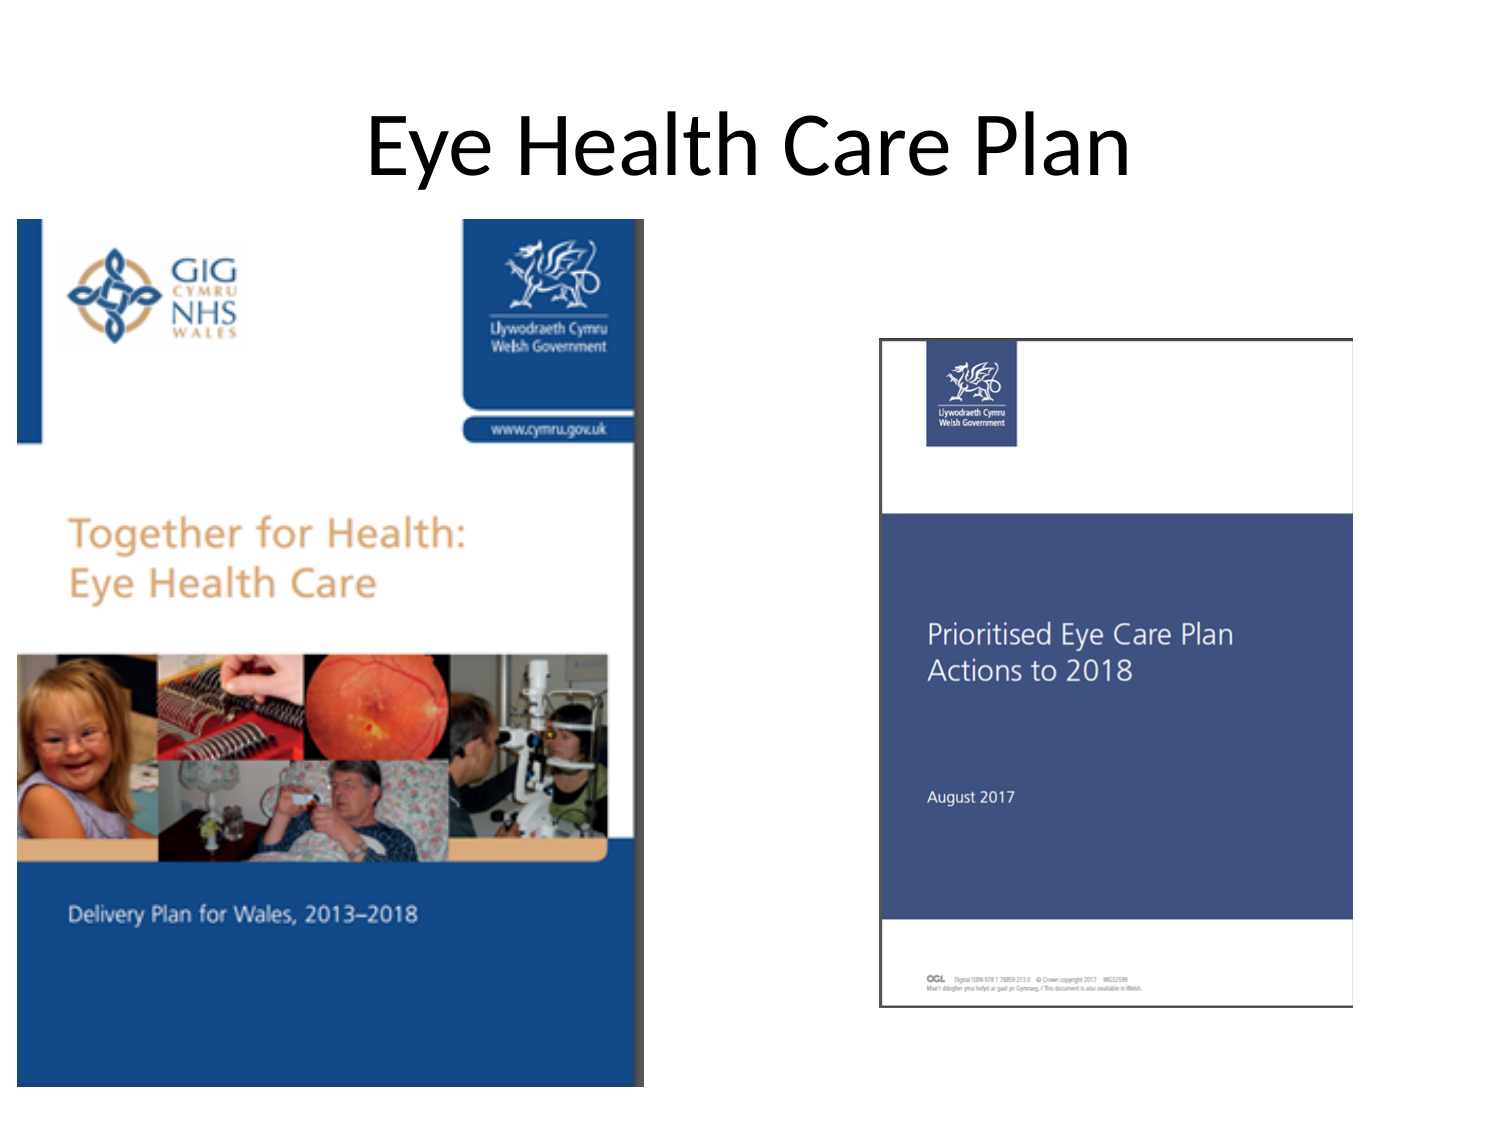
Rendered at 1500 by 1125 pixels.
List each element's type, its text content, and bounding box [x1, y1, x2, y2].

picture [879, 337, 1353, 1008]
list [17, 219, 644, 1088]
title Eye Health Care Plan [75, 45, 1425, 233]
